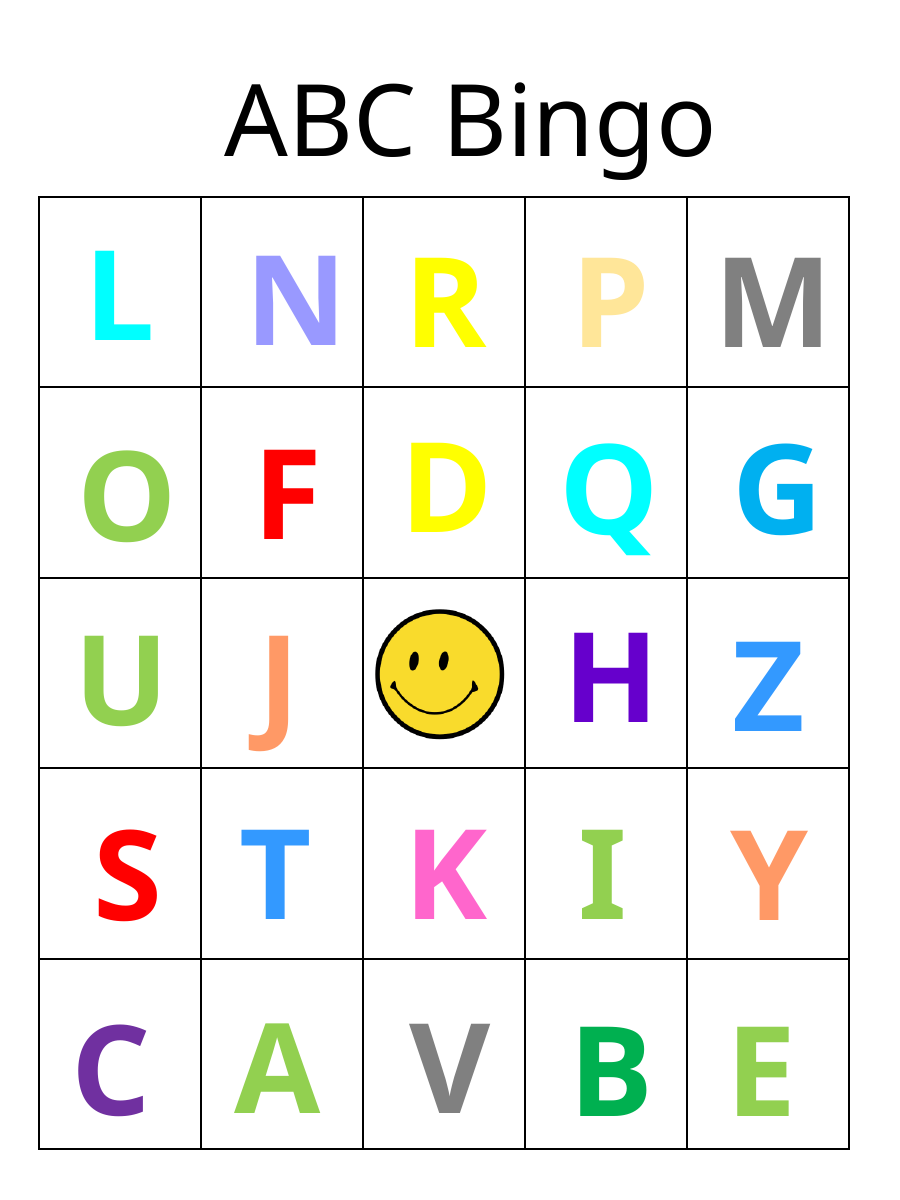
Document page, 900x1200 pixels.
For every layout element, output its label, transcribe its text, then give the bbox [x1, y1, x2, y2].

table_cell [40, 388, 200, 577]
table_header [688, 198, 848, 386]
text_box V [389, 981, 511, 1147]
table_cell [526, 388, 686, 577]
table_cell [202, 960, 362, 1148]
table_cell [364, 769, 524, 958]
table_cell [688, 579, 848, 767]
text_box ABC Bingo [92, 49, 850, 184]
table_cell [688, 769, 848, 958]
table_cell [364, 388, 524, 577]
table_cell [40, 579, 200, 767]
table_cell [526, 579, 686, 767]
table_cell [40, 960, 200, 1148]
table_header [364, 198, 524, 386]
table_cell [526, 960, 686, 1148]
text_box K [385, 786, 507, 952]
table_cell [40, 769, 200, 958]
text_box P [549, 215, 672, 380]
table_cell [364, 579, 524, 767]
text_box N [230, 212, 363, 378]
text_box C [50, 982, 173, 1148]
text_box H [548, 589, 672, 755]
text_box F [238, 407, 337, 573]
text_box G [717, 402, 826, 568]
table_cell [688, 388, 848, 577]
table_cell [202, 769, 362, 958]
picture [374, 608, 505, 740]
text_box R [384, 215, 507, 380]
text_box Q [544, 402, 675, 568]
text_box J [218, 592, 341, 758]
text_box E [700, 984, 823, 1150]
text_box M [699, 215, 848, 380]
table_cell [202, 579, 362, 767]
text_box B [550, 983, 673, 1149]
text_box U [59, 592, 182, 758]
text_box S [78, 788, 178, 954]
table_cell [364, 960, 524, 1148]
text_box D [385, 399, 507, 565]
table_cell [526, 769, 686, 958]
text_box Z [708, 598, 831, 764]
table_cell [688, 960, 848, 1148]
text_box T [224, 786, 328, 952]
text_box A [219, 981, 337, 1147]
text_box I [541, 786, 664, 952]
table_header [202, 198, 362, 386]
table_header [526, 198, 686, 386]
table_cell [202, 388, 362, 577]
text_box O [62, 409, 184, 575]
text_box L [59, 207, 181, 373]
text_box Y [708, 787, 831, 953]
table_header [40, 198, 200, 386]
